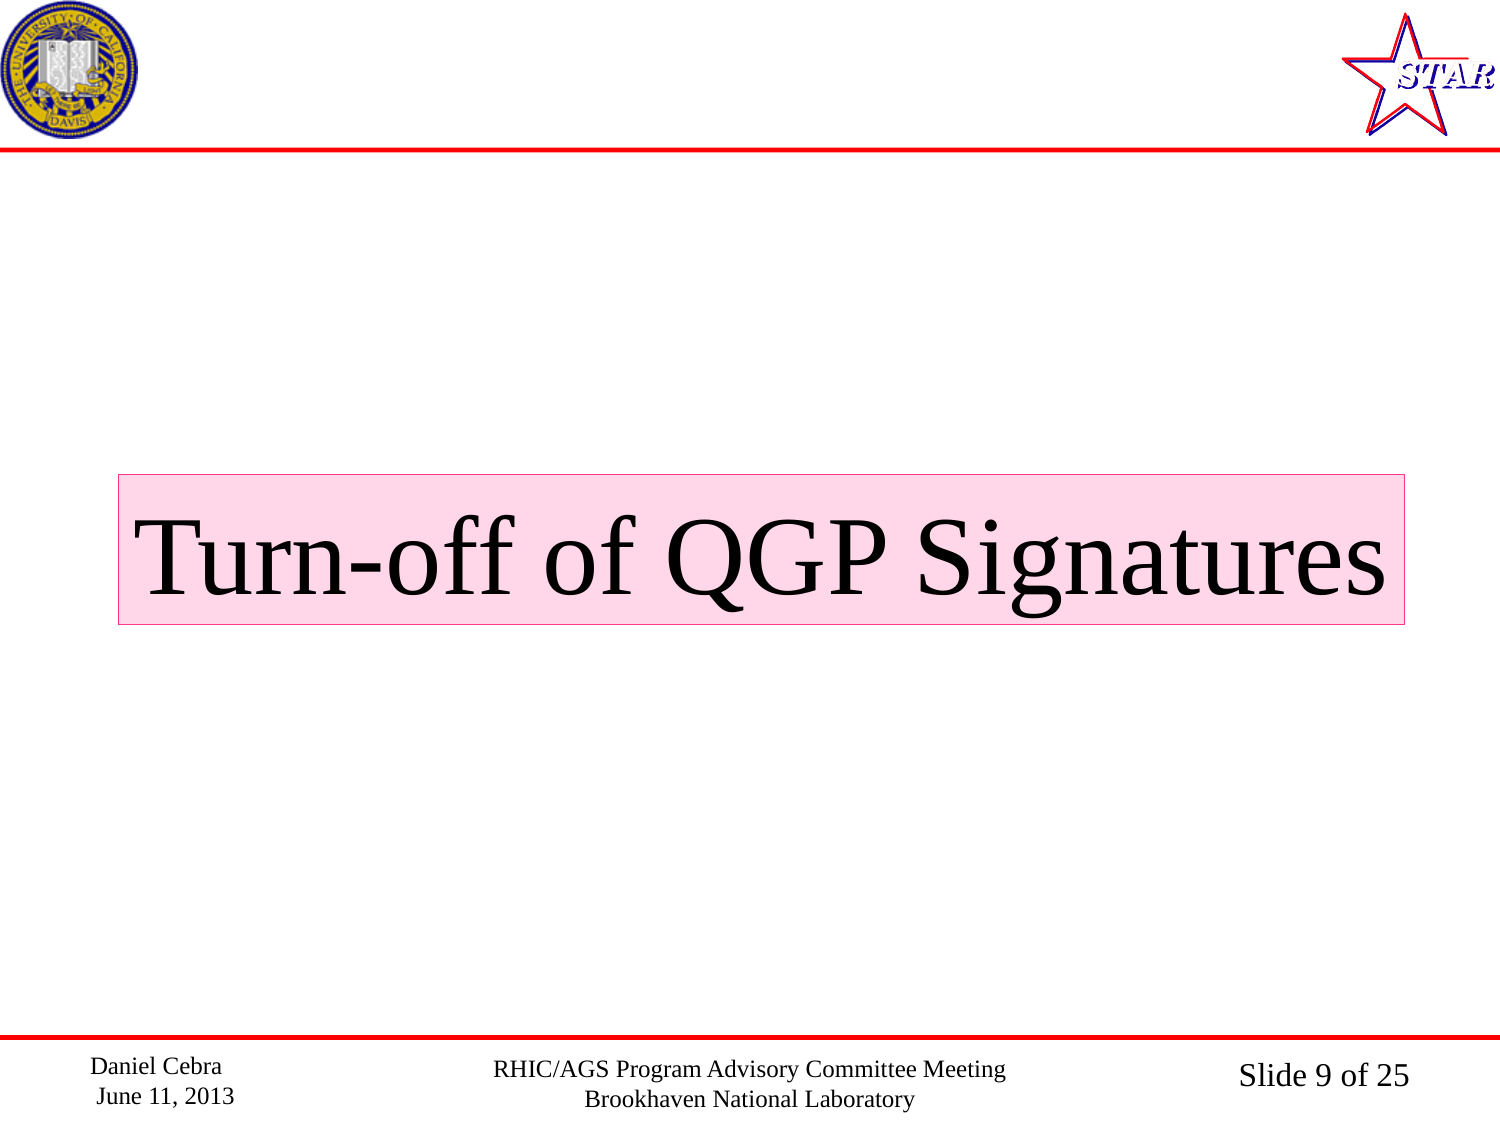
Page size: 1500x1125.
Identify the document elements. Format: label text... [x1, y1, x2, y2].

text_box Turn-off of QGP Signatures [118, 474, 1405, 625]
picture [0, 0, 138, 139]
picture [1337, 12, 1496, 138]
